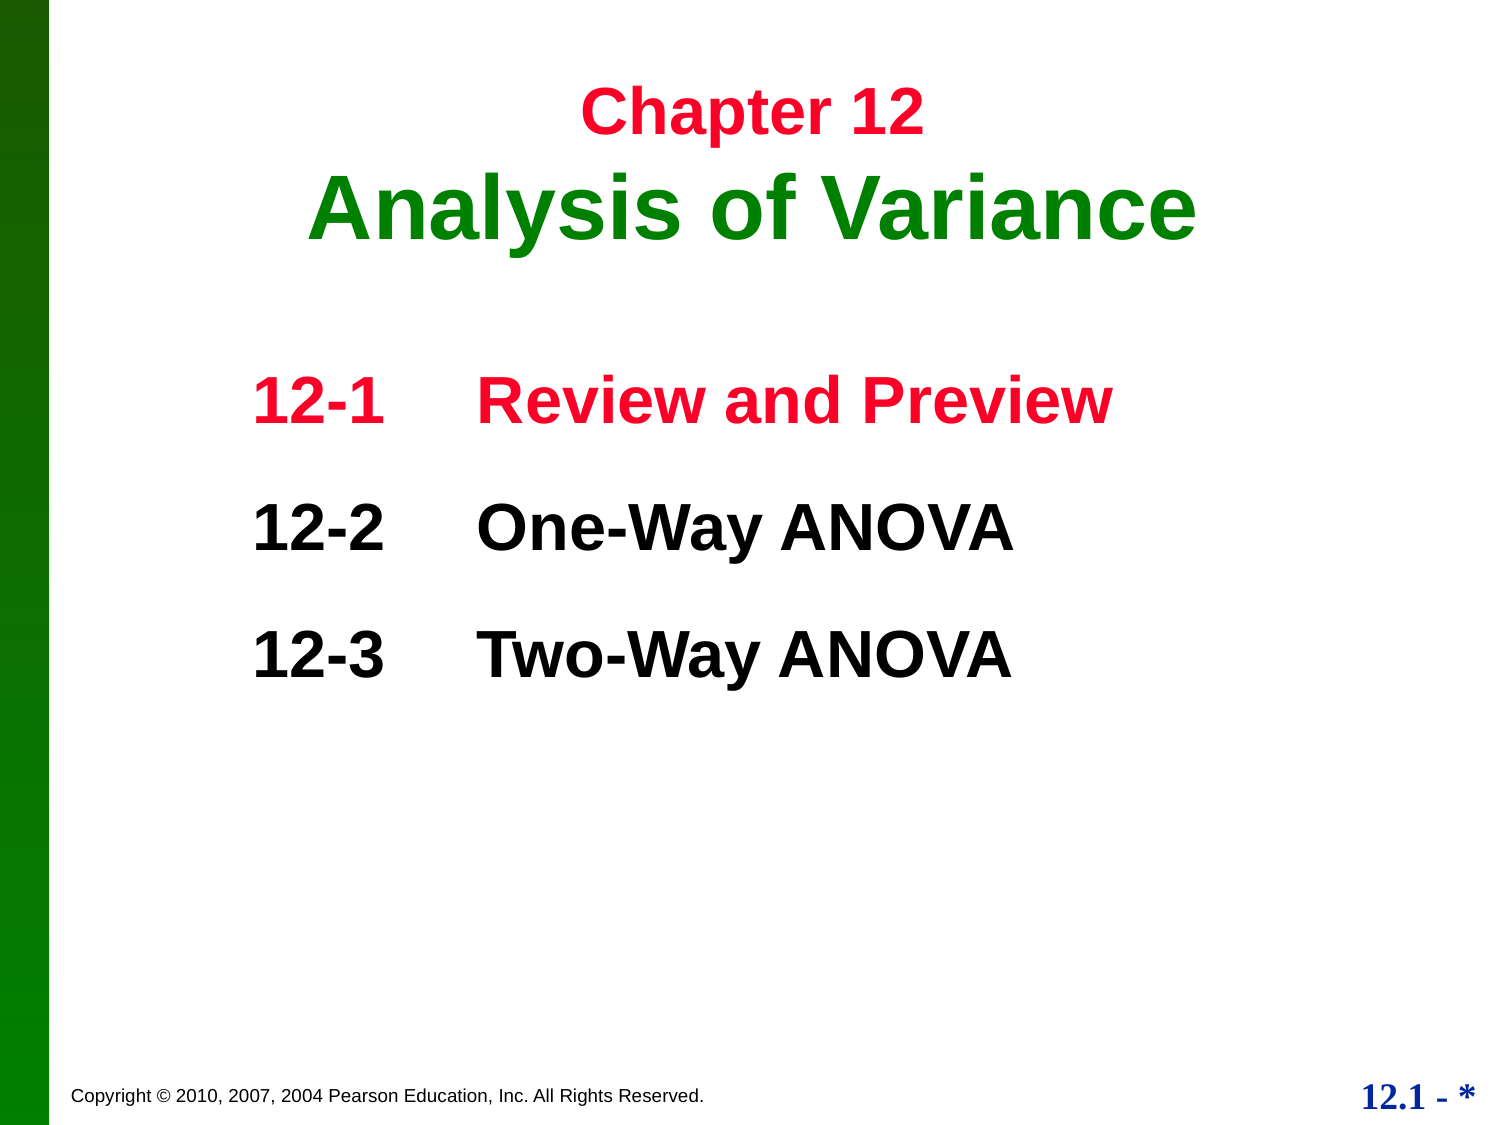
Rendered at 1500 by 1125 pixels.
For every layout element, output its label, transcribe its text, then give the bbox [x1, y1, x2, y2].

title Chapter 12 Analysis of Variance [78, 68, 1429, 257]
list 12-1 Review and Preview 12-2 One-Way ANOVA 12-3 Two-Way ANOVA [237, 350, 1285, 900]
